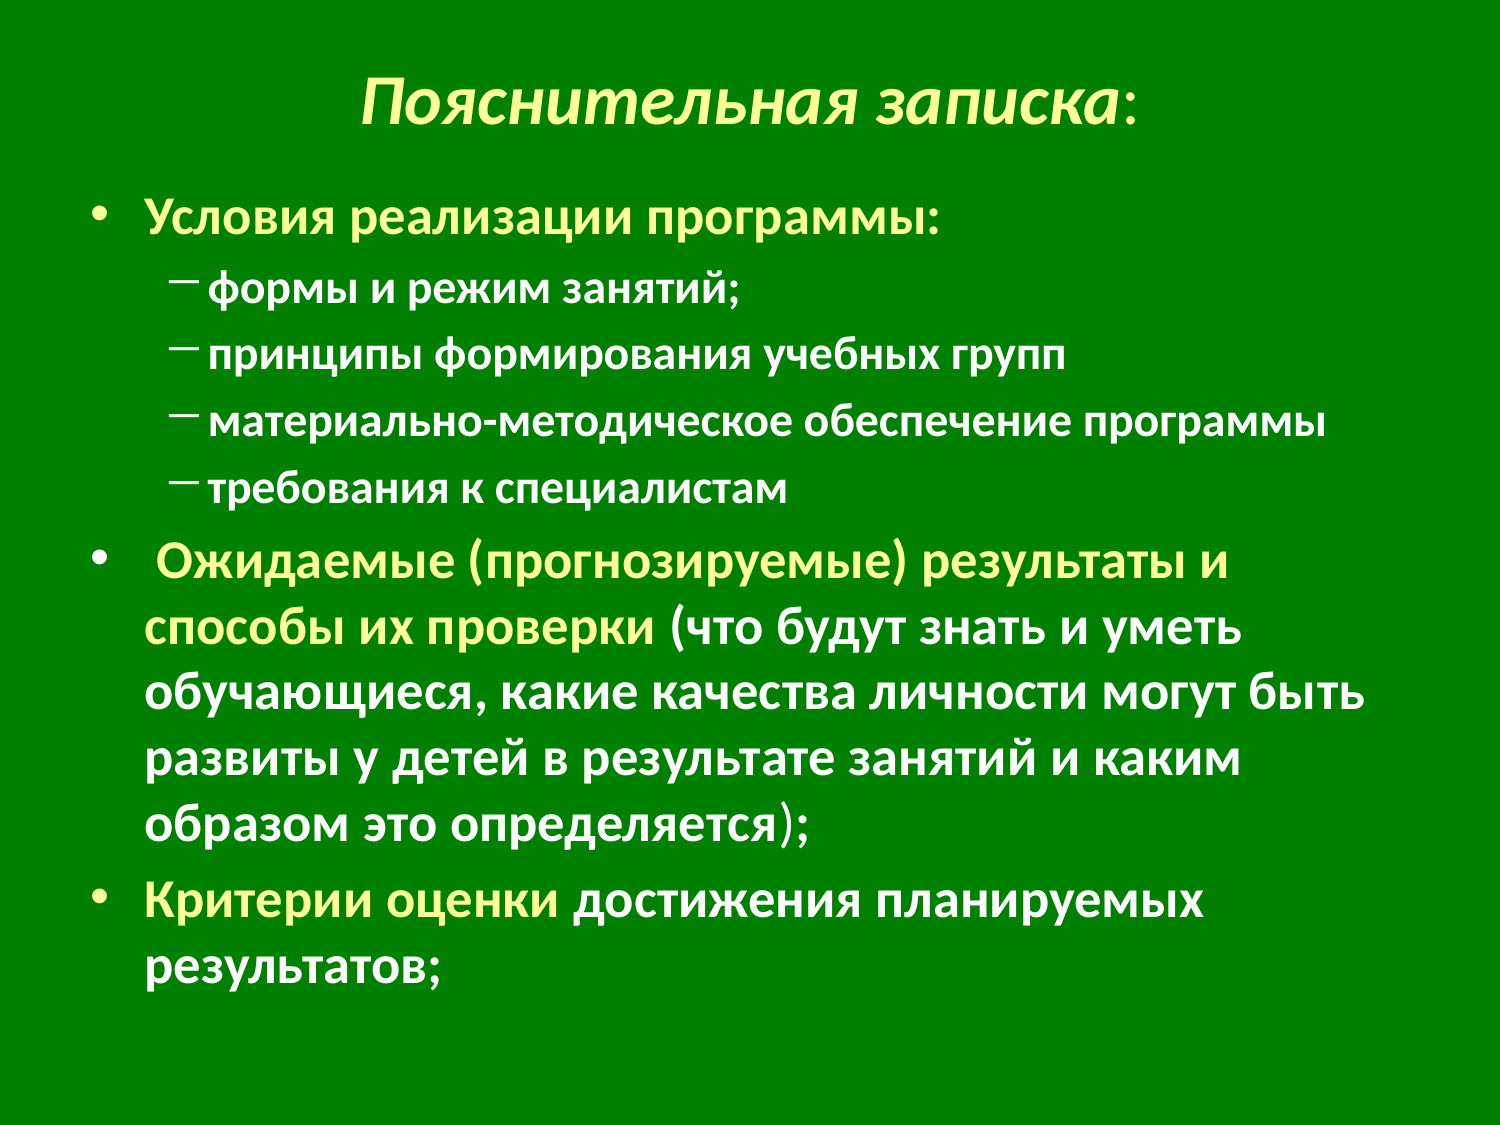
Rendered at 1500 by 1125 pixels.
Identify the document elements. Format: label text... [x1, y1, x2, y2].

title Пояснительная записка: [75, 45, 1425, 172]
list Условия реализации программы: формы и режим занятий; принципы формирования учебных групп материально-методическое обеспечение программы требования к специалистам Ожидаемые (прогнозируемые) результаты и способы их проверки (что будут знать и уметь обучающиеся, какие качества личности могут быть развиты у детей в результате занятий и каким образом это определяется); Критерии оценки достижения планируемых результатов; [75, 172, 1425, 1005]
